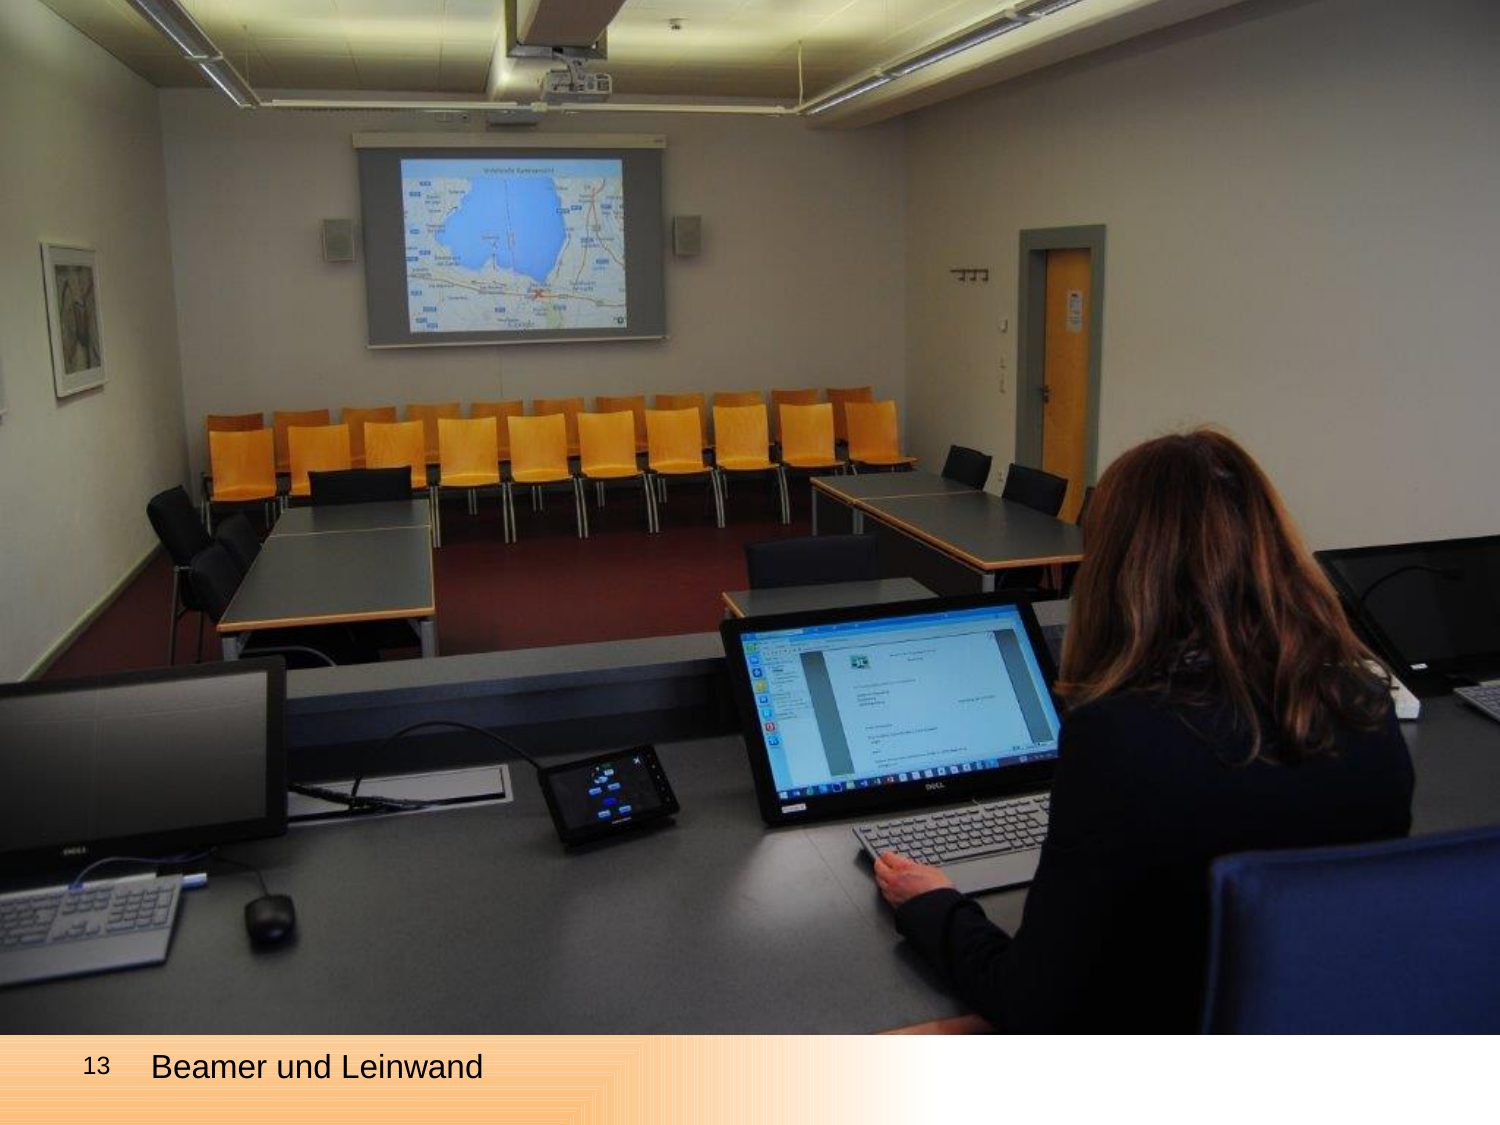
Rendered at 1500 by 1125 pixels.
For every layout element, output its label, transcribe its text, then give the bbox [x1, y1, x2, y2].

footer Beamer und Leinwand [135, 1044, 611, 1095]
slide_number 13 [41, 1044, 126, 1095]
picture [0, 0, 1500, 1036]
